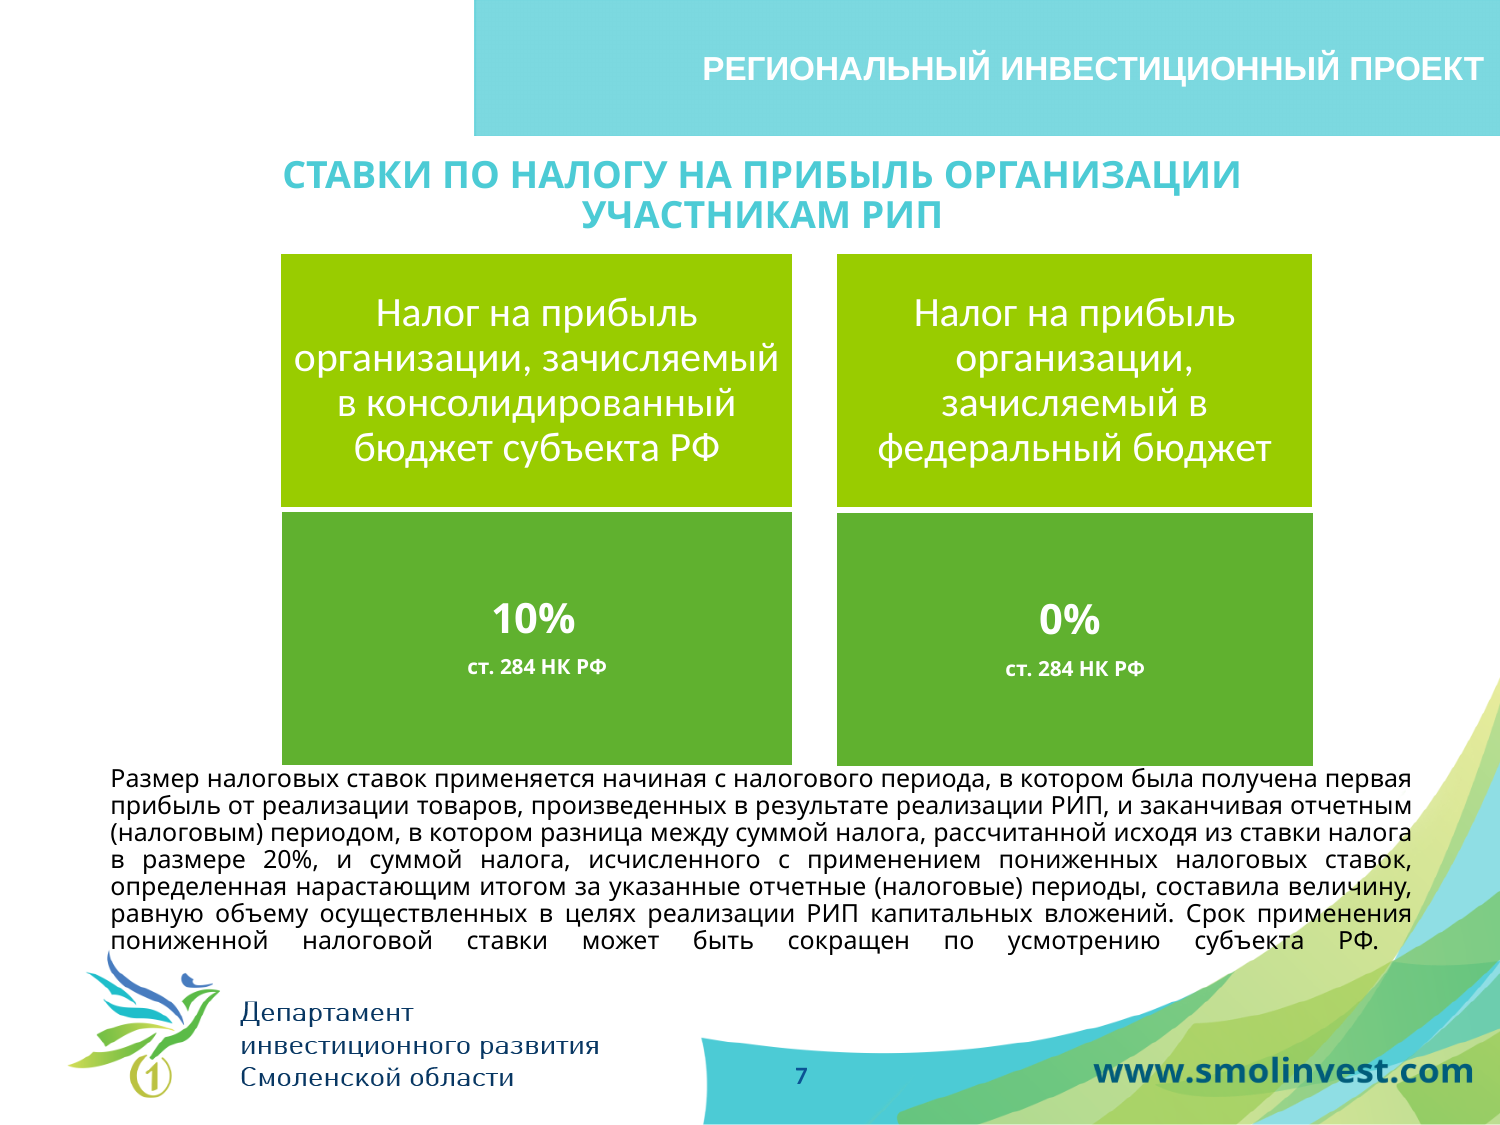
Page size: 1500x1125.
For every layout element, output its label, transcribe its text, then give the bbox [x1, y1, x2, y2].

slide_number 7 [632, 1044, 971, 1105]
title Размер налоговых ставок применяется начиная с налогового периода, в котором была получена первая прибыль от реализации товаров, произведенных в результате реализации РИП, и заканчивая отчетным (налоговым) периодом, в котором разница между суммой налога, рассчитанной исходя из ставки налога в размере 20%, и суммой налога, исчисленного с применением пониженных налоговых ставок, определенная нарастающим итогом за указанные отчетные (налоговые) периоды, составила величину, равную объему осуществленных в целях реализации РИП капитальных вложений. Срок применения пониженной налоговой ставки может быть сокращен по усмотрению субъекта РФ. [95, 776, 1430, 970]
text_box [210, 253, 1383, 807]
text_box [474, 0, 1500, 136]
text_box СТАВКИ ПО НАЛОГУ НА ПРИБЫЛЬ ОРГАНИЗАЦИИ УЧАСТНИКАМ РИП [131, 148, 1394, 196]
picture [0, 0, 1500, 1125]
